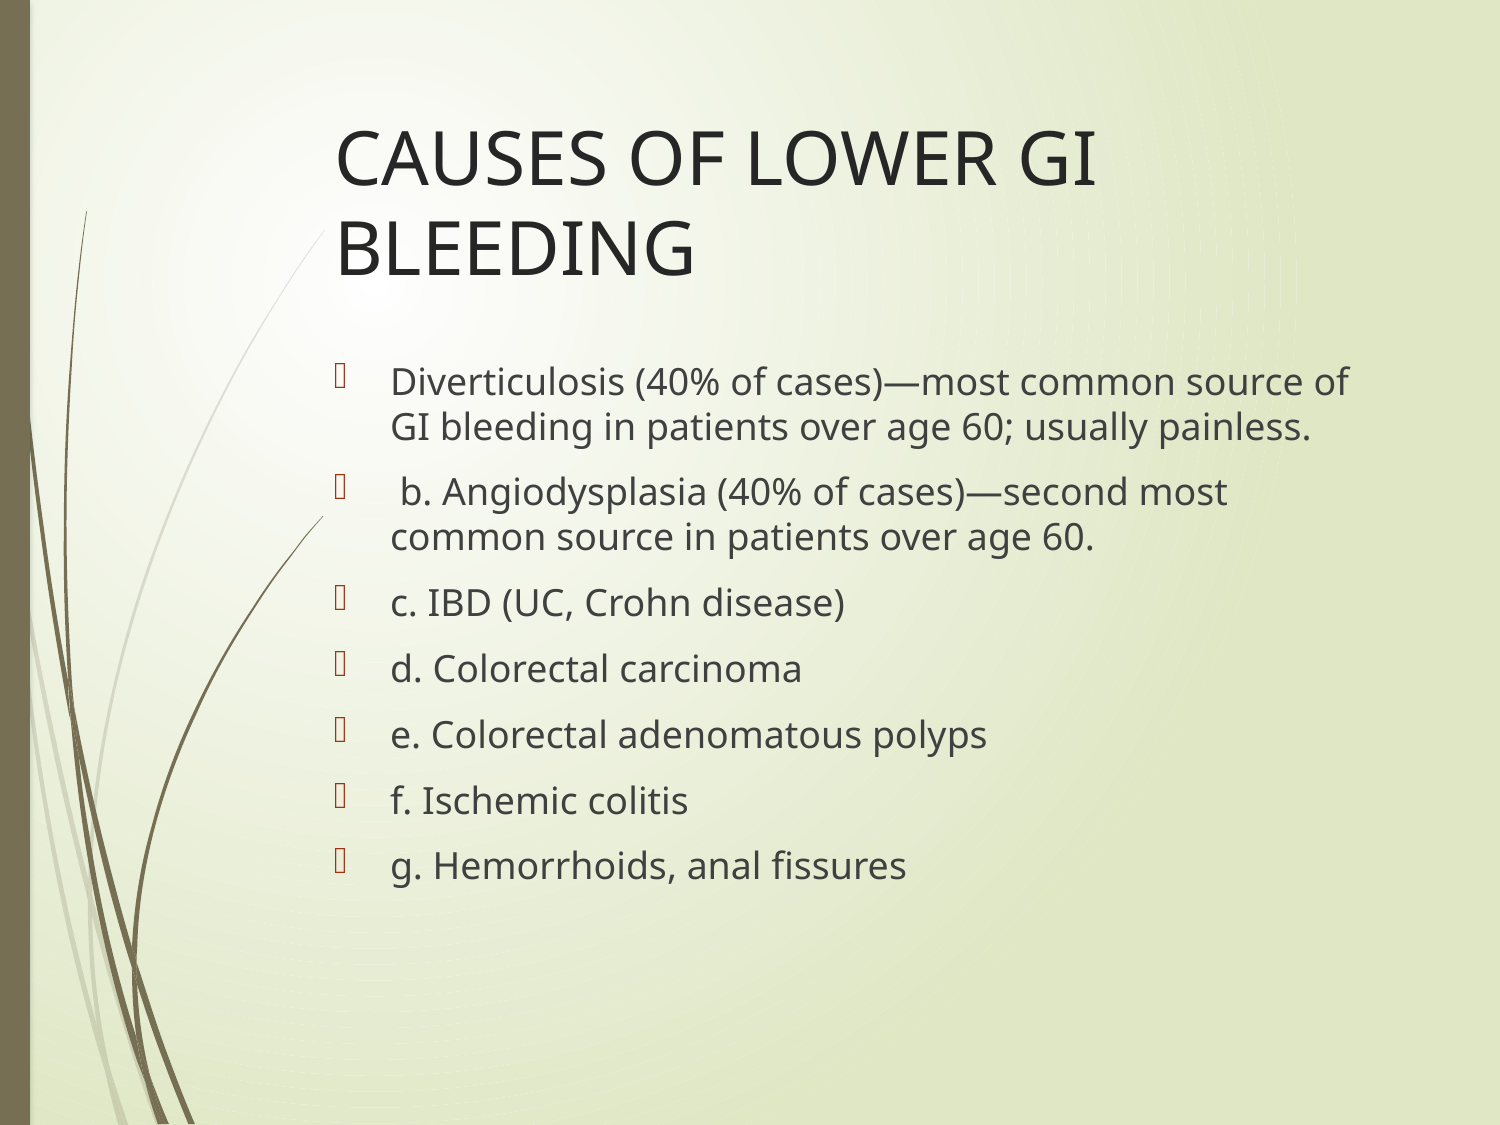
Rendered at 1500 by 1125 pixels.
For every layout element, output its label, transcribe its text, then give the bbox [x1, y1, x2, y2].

title CAUSES OF LOWER GI BLEEDING [319, 102, 1400, 313]
list Diverticulosis (40% of cases)—most common source of GI bleeding in patients over age 60; usually painless. b. Angiodysplasia (40% of cases)—second most common source in patients over age 60. c. IBD (UC, Crohn disease) d. Colorectal carcinoma e. Colorectal adenomatous polyps f. Ischemic colitis g. Hemorrhoids, anal fissures [318, 350, 1400, 988]
